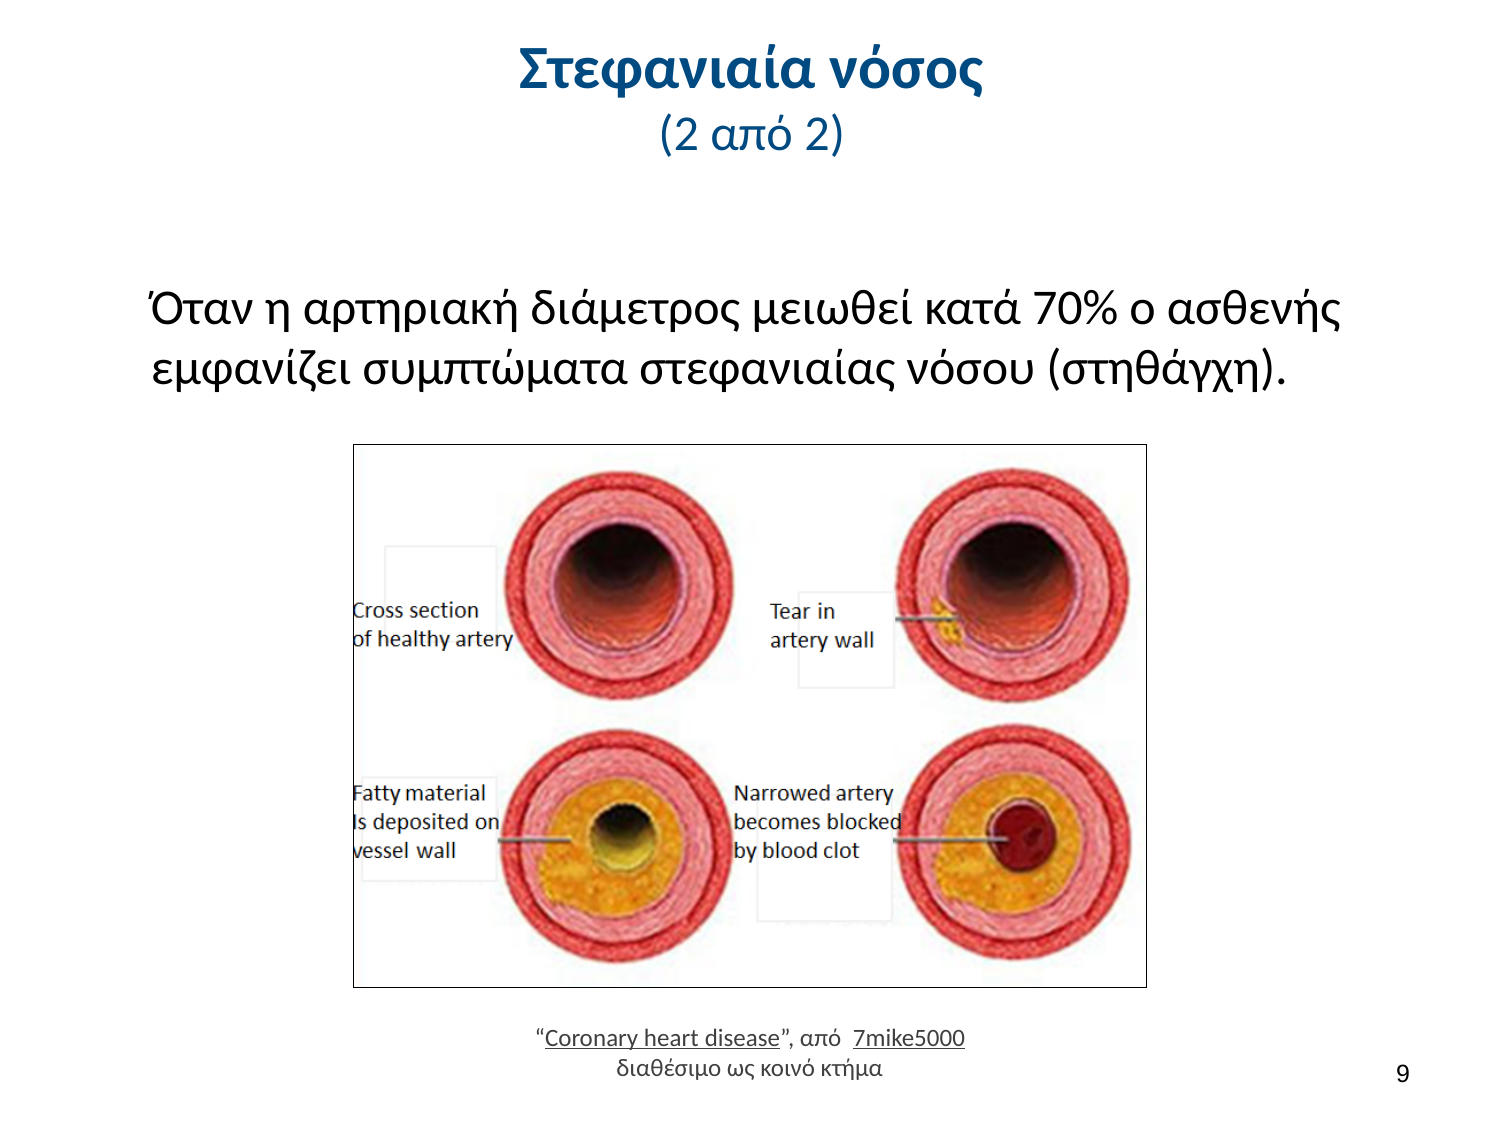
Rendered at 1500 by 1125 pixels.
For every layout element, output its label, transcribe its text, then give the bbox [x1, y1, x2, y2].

title Στεφανιαία νόσος (2 από 2) [76, 19, 1427, 169]
text_box “Coronary heart disease”, από 7mike5000 διαθέσιμο ως κοινό κτήμα [501, 1013, 999, 1089]
slide_number 8 [1074, 1042, 1425, 1103]
list Όταν η αρτηριακή διάμετρος μειωθεί κατά 70% ο ασθενής εμφανίζει συμπτώματα στεφανιαίας νόσου (στηθάγχη). [135, 267, 1471, 492]
picture [352, 444, 1148, 988]
